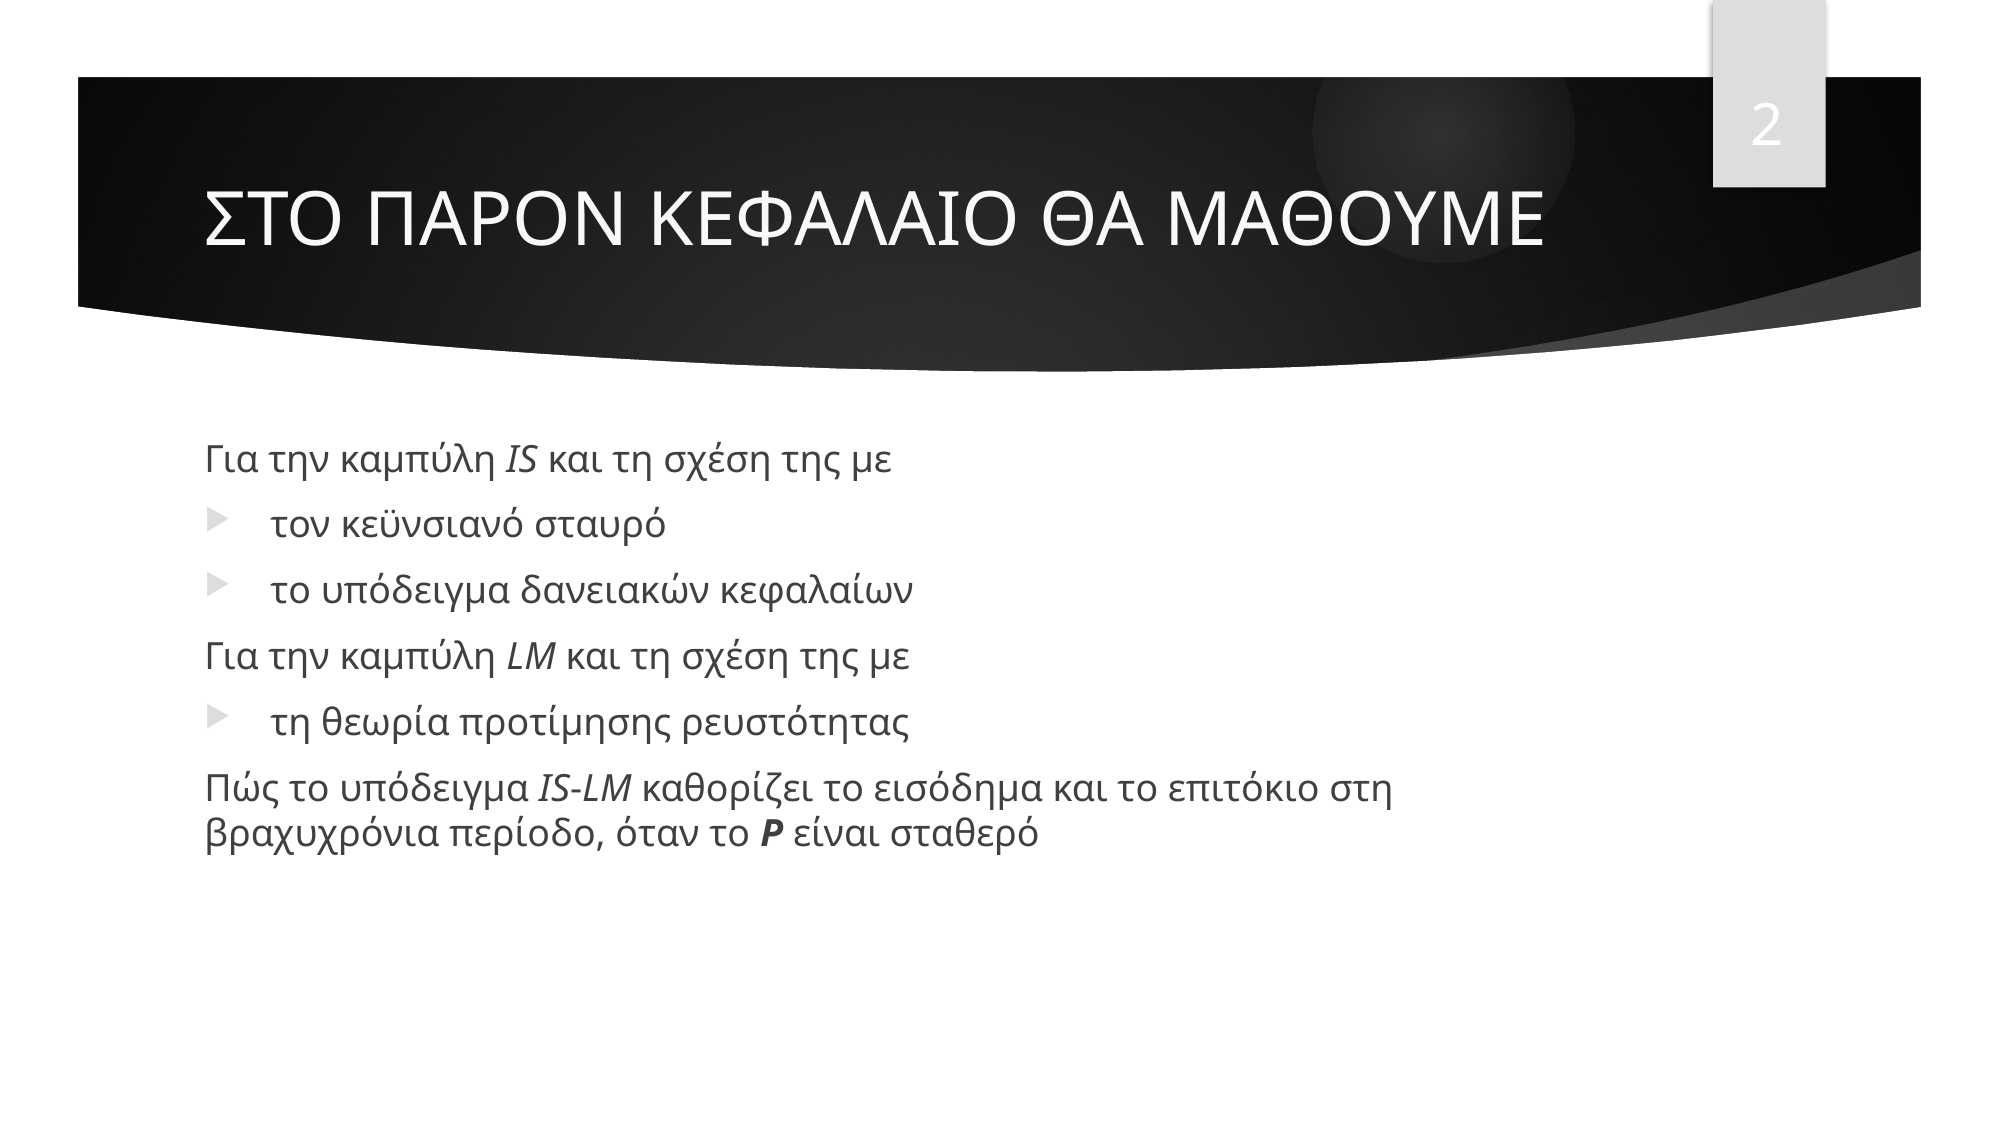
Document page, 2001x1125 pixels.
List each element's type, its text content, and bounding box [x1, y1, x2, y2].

title ΣΤΟ ΠΑΡΟΝ ΚΕΦΑΛΑΙΟ ΘΑ ΜΑΘΟΥΜΕ [189, 155, 1627, 275]
list Για την καμπύλη IS και τη σχέση της με τον κεϋνσιανό σταυρό το υπόδειγμα δανειακών κεφαλαίων Για την καμπύλη LM και τη σχέση της με τη θεωρία προτίμησης ρευστότητας Πώς το υπόδειγμα IS-LM καθορίζει το εισόδημα και το επιτόκιο στη βραχυχρόνια περίοδο, όταν το P είναι σταθερό [189, 427, 1627, 988]
slide_number 2 [1698, 48, 1836, 175]
